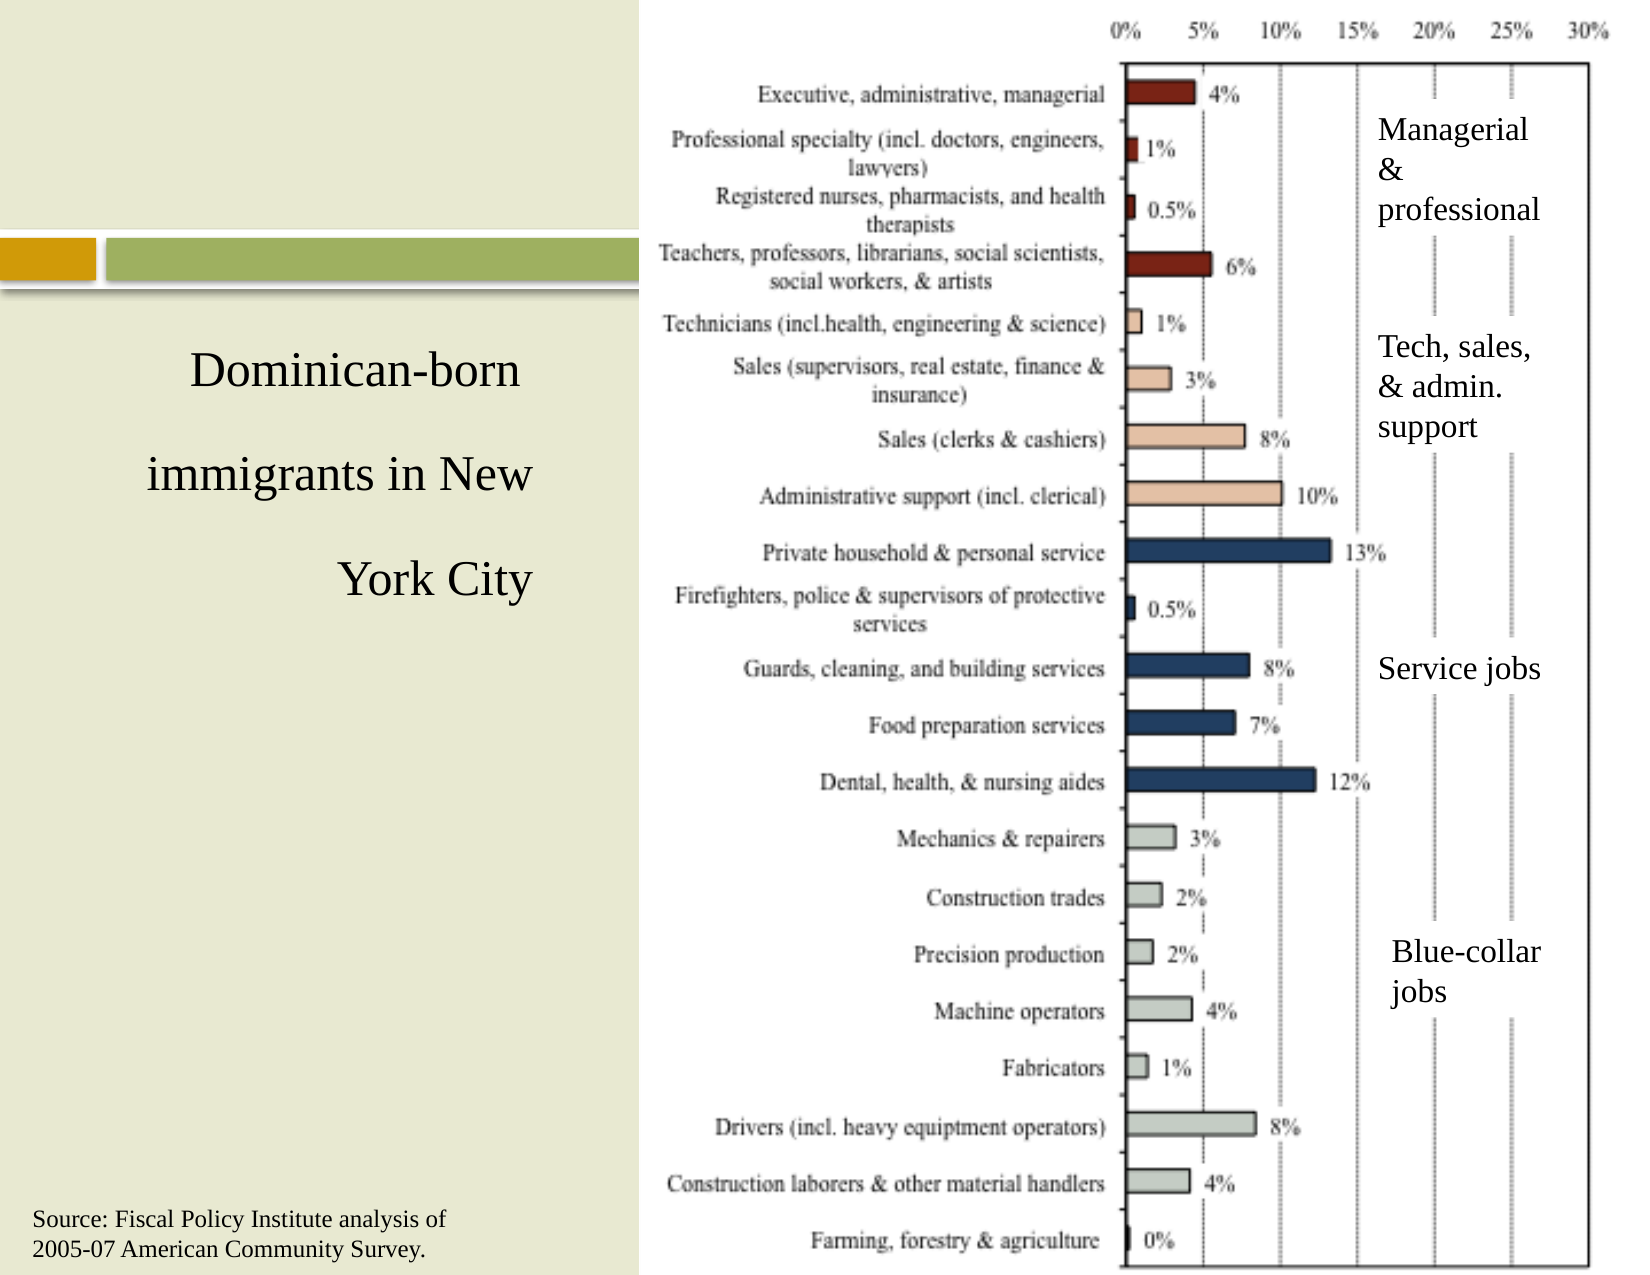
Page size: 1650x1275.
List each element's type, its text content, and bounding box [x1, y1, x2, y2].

picture [639, 0, 1650, 1275]
text_box Dominican-born immigrants in New York City [123, 283, 550, 614]
text_box Source: Fiscal Policy Institute analysis of 2005-07 American Community Survey. [17, 1195, 495, 1270]
